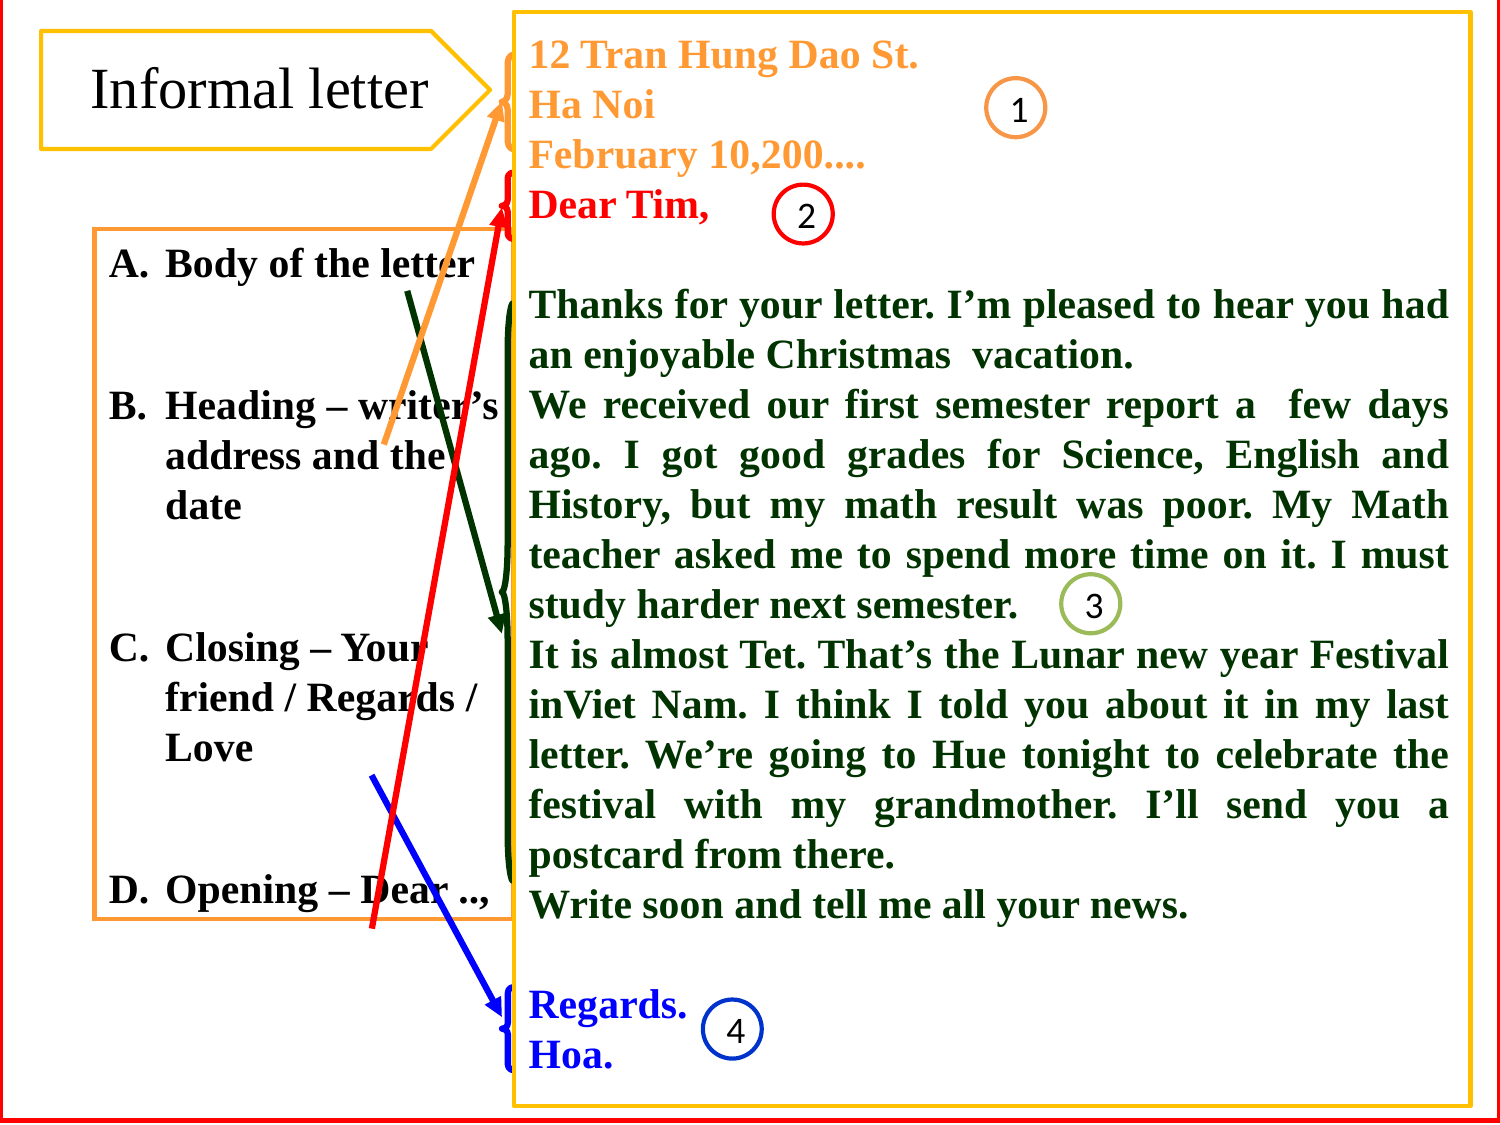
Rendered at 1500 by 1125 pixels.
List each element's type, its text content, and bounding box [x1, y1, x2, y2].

text_box 3 [1059, 572, 1123, 636]
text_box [371, 172, 514, 929]
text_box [383, 54, 514, 172]
text_box [0, 0, 1500, 1123]
text_box [39, 28, 457, 152]
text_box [371, 936, 514, 1071]
text_box Informal letter [447, 42, 479, 53]
text_box [512, 10, 1473, 1108]
text_box 4 [700, 997, 764, 1061]
text_box 1 [984, 76, 1048, 140]
text_box 2 [771, 182, 835, 246]
